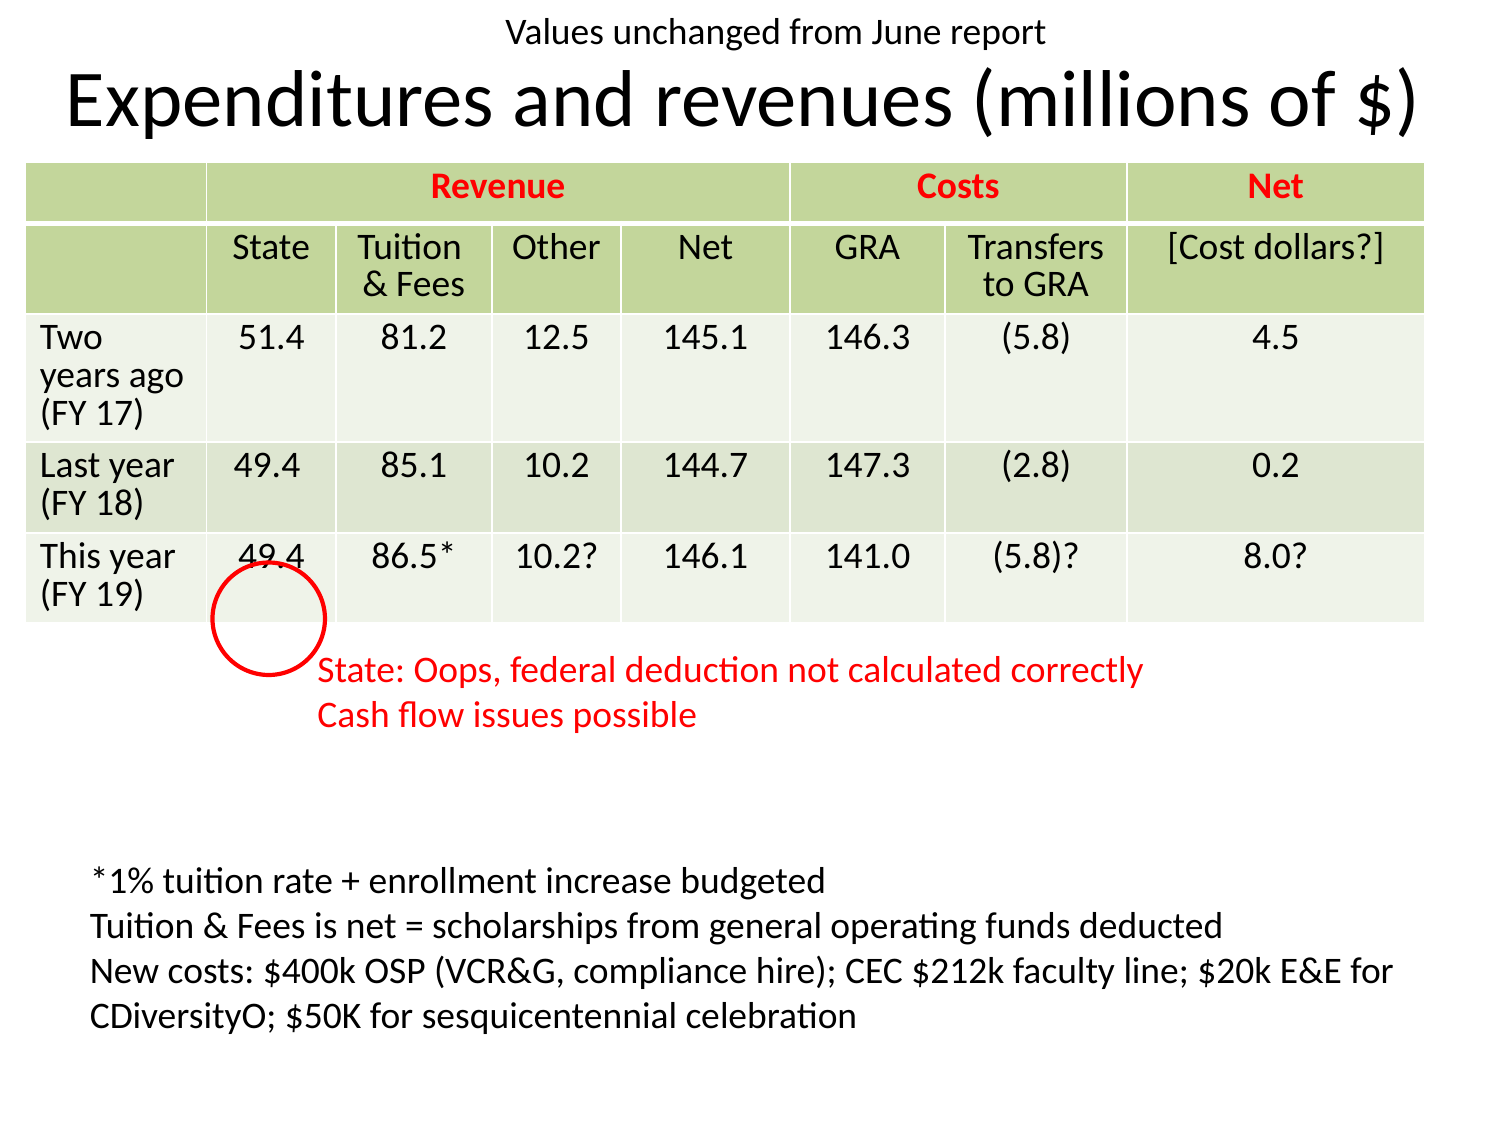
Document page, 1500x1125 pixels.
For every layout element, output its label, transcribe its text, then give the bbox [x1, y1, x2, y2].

table_cell Two years ago (FY 17) [26, 315, 206, 441]
table_cell 0.2 [1128, 443, 1424, 532]
text_box *1% tuition rate + enrollment increase budgeted Tuition & Fees is net = scholarships from general operating funds deducted New costs: $400k OSP (VCR&G, compliance hire); CEC $212k faculty line; $20k E&E for CDiversityO; $50K for sesquicentennial celebration [74, 848, 1425, 1043]
table_header Costs [791, 163, 1126, 221]
text_box [210, 560, 328, 678]
table_cell This year (FY 19) [26, 534, 206, 622]
table_cell Other [493, 226, 620, 313]
table_cell 4.5 [1128, 315, 1424, 441]
text_box Values unchanged from June report [490, 0, 1063, 60]
table_cell 145.1 [622, 315, 789, 441]
table_cell 81.2 [337, 315, 491, 441]
table_cell Tuition & Fees [337, 226, 491, 313]
table_cell 146.3 [791, 315, 944, 441]
table_cell (2.8) [946, 443, 1126, 532]
table_cell Last year (FY 18) [26, 443, 206, 532]
table_cell [Cost dollars?] [1128, 226, 1424, 313]
table_cell Transfers to GRA [946, 226, 1126, 313]
table_header [26, 163, 206, 221]
title Expenditures and revenues (millions of $) [0, 0, 1488, 188]
table_cell 141.0 [791, 534, 944, 622]
table_cell GRA [791, 226, 944, 313]
table_cell 10.2? [493, 534, 620, 622]
table_cell Net [622, 226, 789, 313]
table_header Revenue [207, 163, 789, 221]
table_cell 12.5 [493, 315, 620, 441]
table_cell 10.2 [493, 443, 620, 532]
table_cell State [207, 226, 335, 313]
table_cell 49.4 [207, 443, 335, 532]
table_cell 51.4 [207, 315, 335, 441]
table_cell 147.3 [791, 443, 944, 532]
table_cell 144.7 [622, 443, 789, 532]
table_cell 146.1 [622, 534, 789, 622]
table_cell 49.4 [207, 534, 335, 622]
table_cell (5.8)? [946, 534, 1126, 622]
table_cell (5.8) [946, 315, 1126, 441]
table_header Net [1128, 163, 1424, 221]
table_cell 8.0? [1128, 534, 1424, 622]
table_cell [26, 226, 206, 313]
table_cell 86.5* [337, 534, 491, 622]
text_box State: Oops, federal deduction not calculated correctly Cash flow issues possible [302, 637, 1160, 743]
table_cell 85.1 [337, 443, 491, 532]
